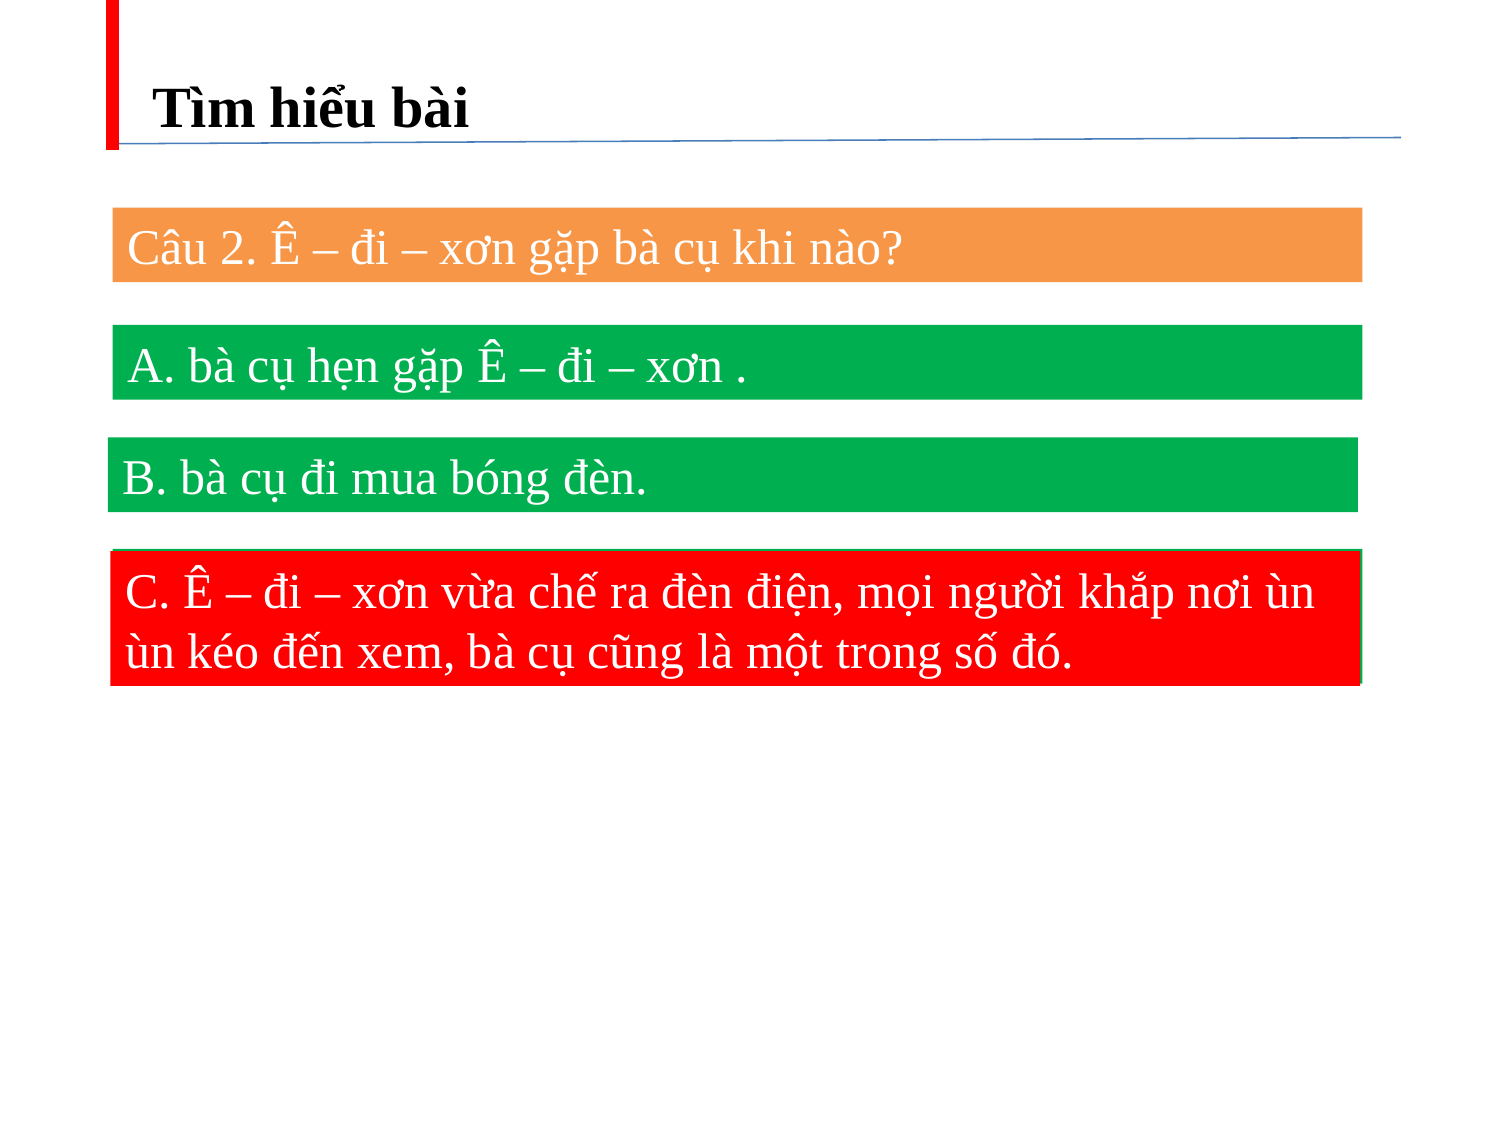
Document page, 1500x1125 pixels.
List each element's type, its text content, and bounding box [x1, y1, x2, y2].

text_box C. Ê – đi – xơn vừa chế ra đèn điện, mọi người khắp nơi ùn ùn kéo đến xem, bà cụ cũng là một trong số đó. [110, 551, 1361, 686]
text_box A. bà cụ hẹn gặp Ê – đi – xơn . [112, 324, 1363, 400]
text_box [112, 0, 1402, 151]
text_box Câu 2. Ê – đi – xơn gặp bà cụ khi nào? [112, 207, 1363, 283]
text_box B. bà cụ đi mua bóng đèn. [107, 437, 1358, 513]
text_box C. Ê – đi – xơn vừa chế ra đèn điện, mọi người khắp nơi ùn ùn kéo đến xem, bà cụ cũng là một trong số đó. [112, 548, 1363, 684]
